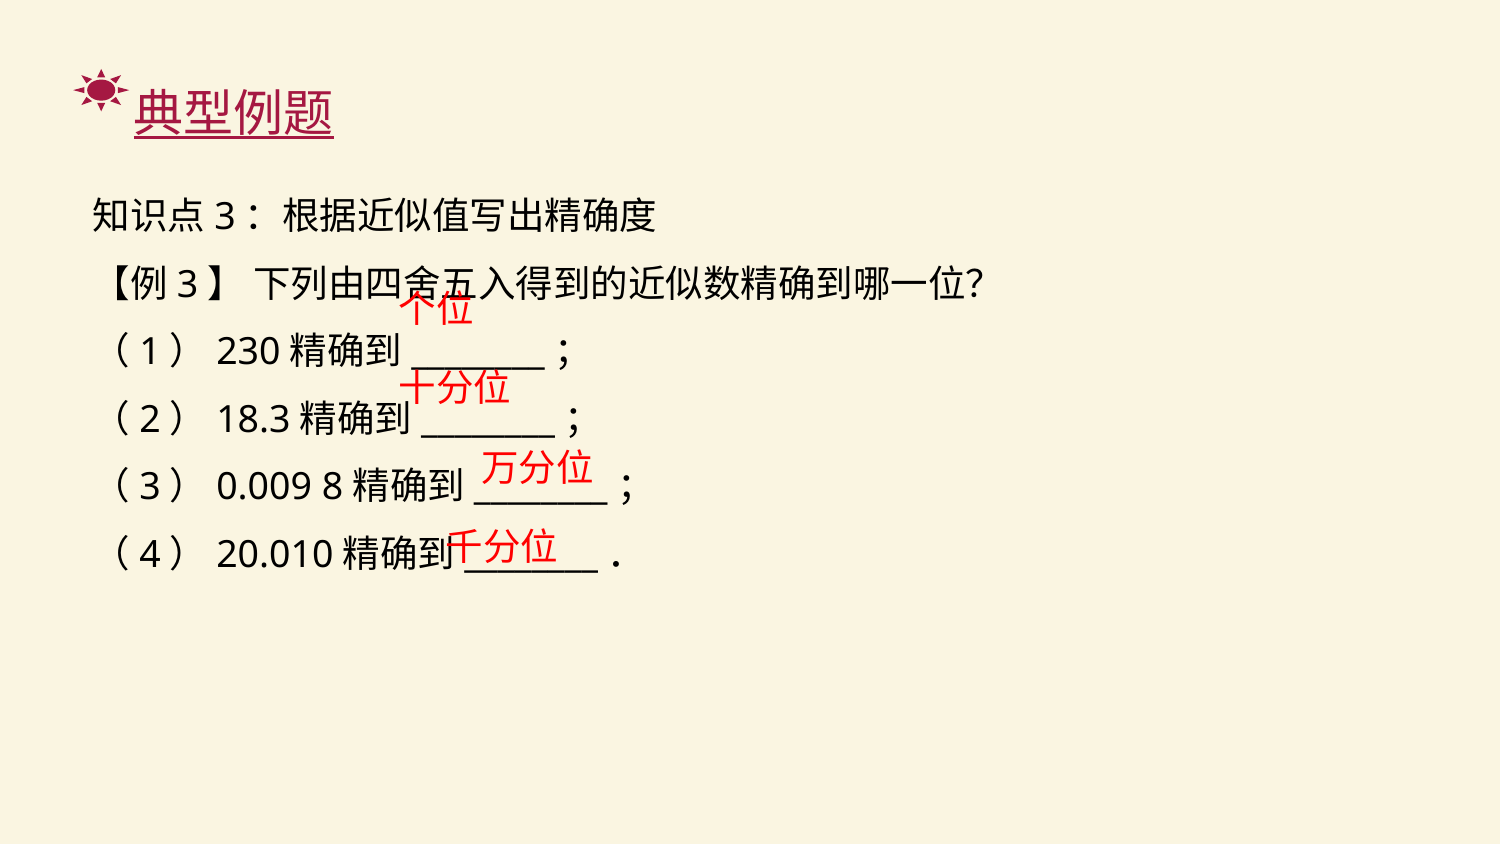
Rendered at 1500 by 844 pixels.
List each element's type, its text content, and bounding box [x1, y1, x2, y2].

text_box 个位 [383, 277, 489, 338]
text_box 十分位 [384, 356, 527, 417]
text_box 万分位 [466, 436, 609, 496]
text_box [73, 44, 455, 151]
text_box 千分位 [431, 515, 574, 575]
text_box 知识点3：根据近似值写出精确度 【例3】 下列由四舍五入得到的近似数精确到哪一位？ （1）230精确到________； （2）18.3精确到________； （3）0.009 8精确到________； （4）20.010精确到________． [78, 162, 1473, 583]
